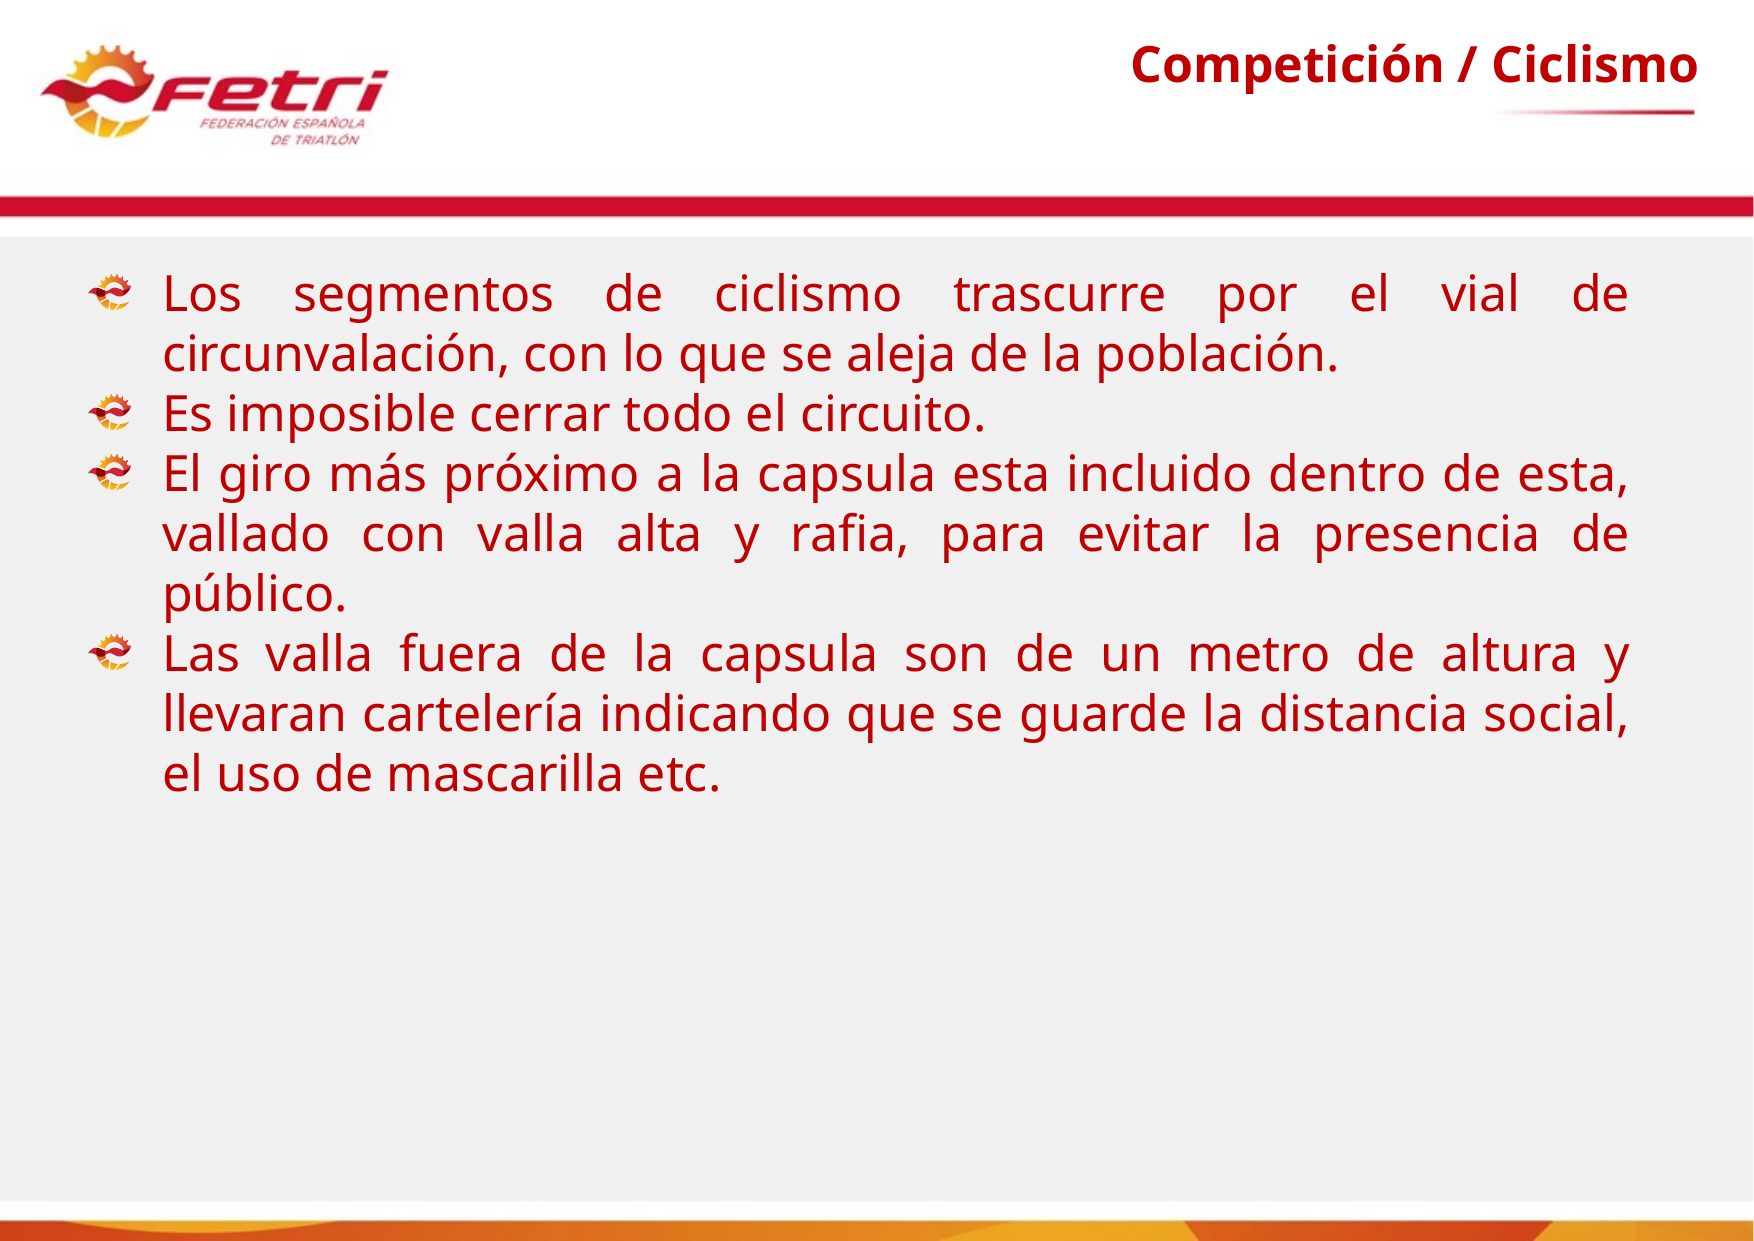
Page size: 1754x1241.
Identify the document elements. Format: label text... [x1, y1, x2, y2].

text_box Los segmentos de ciclismo trascurre por el vial de circunvalación, con lo que se aleja de la población. Es imposible cerrar todo el circuito. El giro más próximo a la capsula esta incluido dentro de esta, vallado con valla alta y rafia, para evitar la presencia de público. Las valla fuera de la capsula son de un metro de altura y llevaran cartelería indicando que se guarde la distancia social, el uso de mascarilla etc. [72, 254, 1646, 810]
picture [0, 0, 1754, 1241]
title Competición / Ciclismo [795, 25, 1717, 99]
